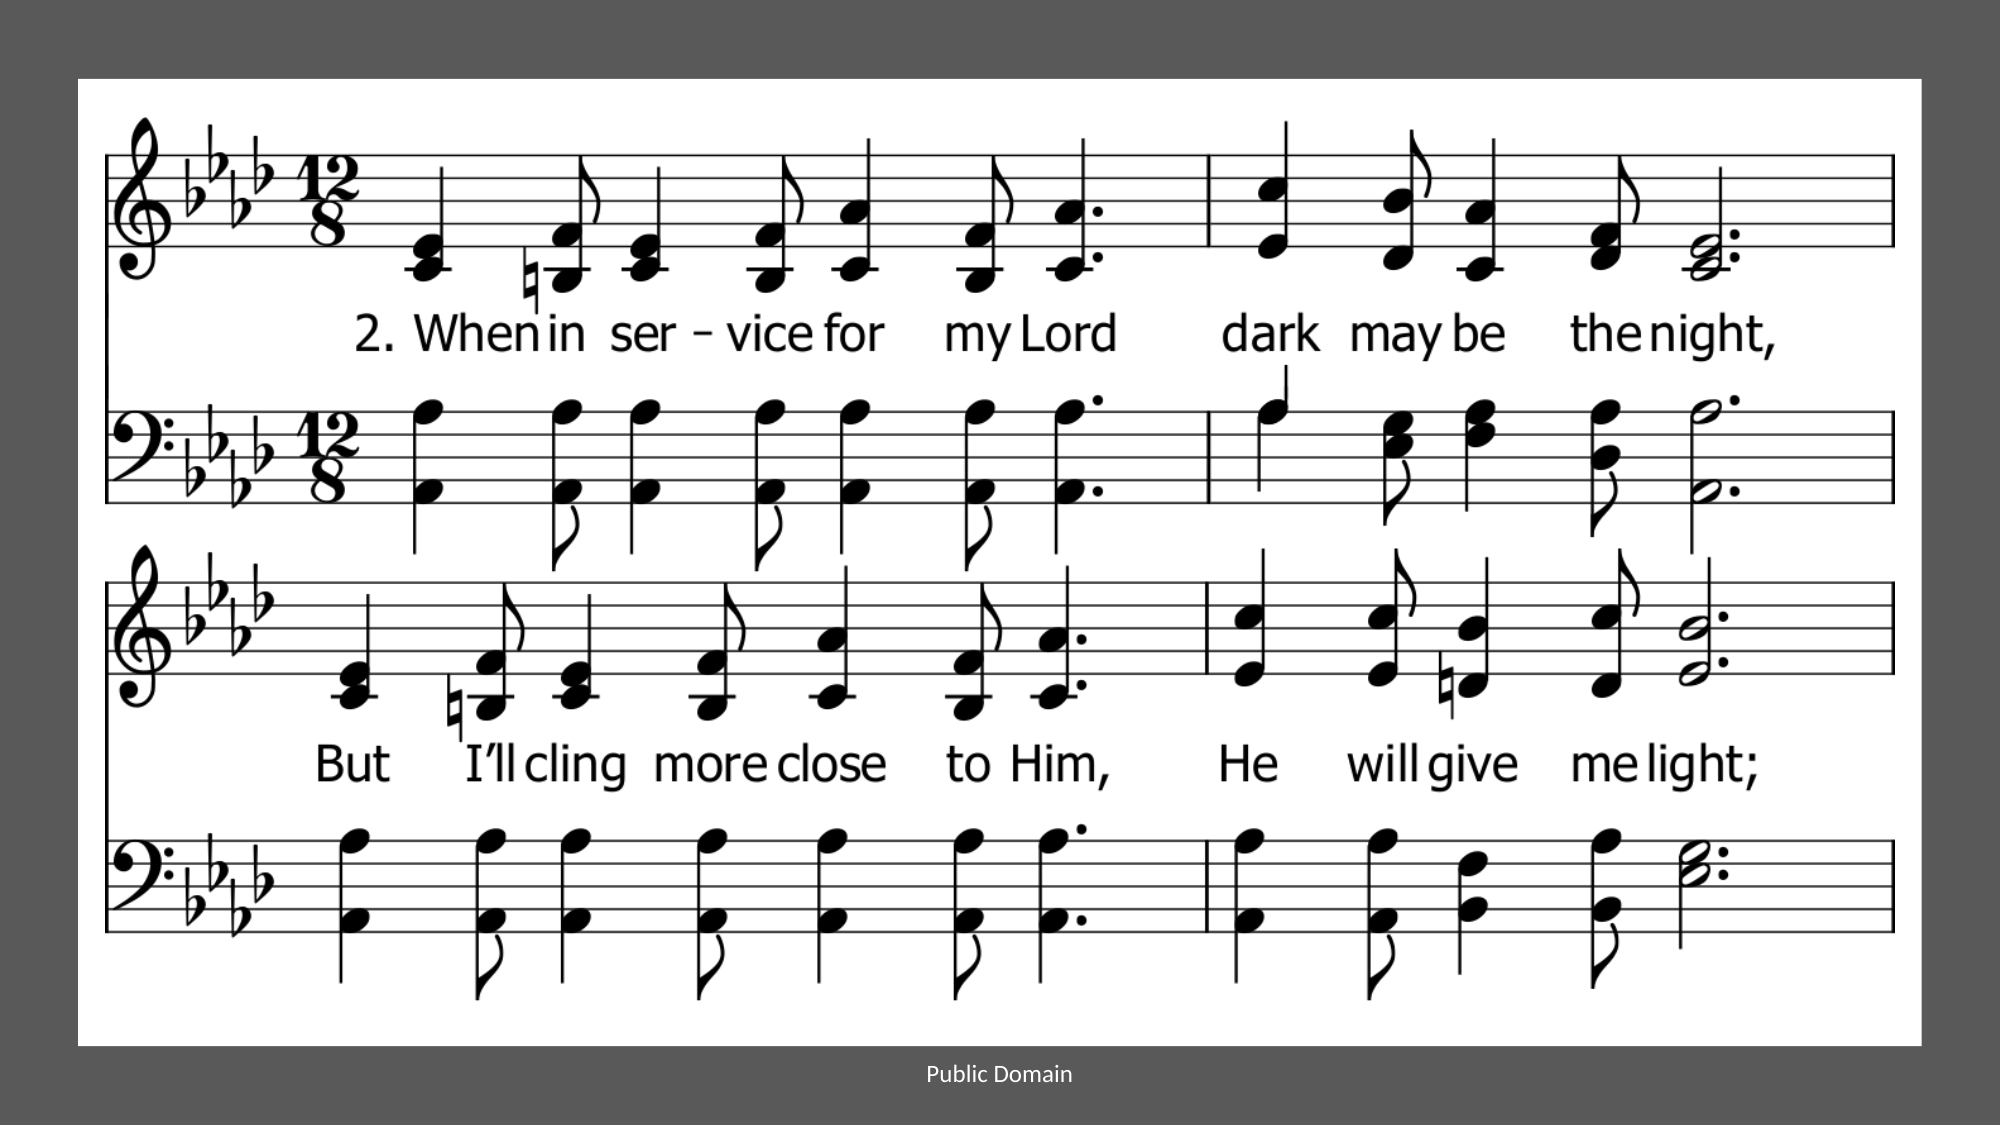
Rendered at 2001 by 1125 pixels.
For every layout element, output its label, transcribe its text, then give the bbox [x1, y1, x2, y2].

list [105, 117, 1895, 1008]
text_box [0, 0, 2000, 1125]
footer Public Domain [662, 1042, 1338, 1103]
text_box [77, 78, 1923, 1047]
